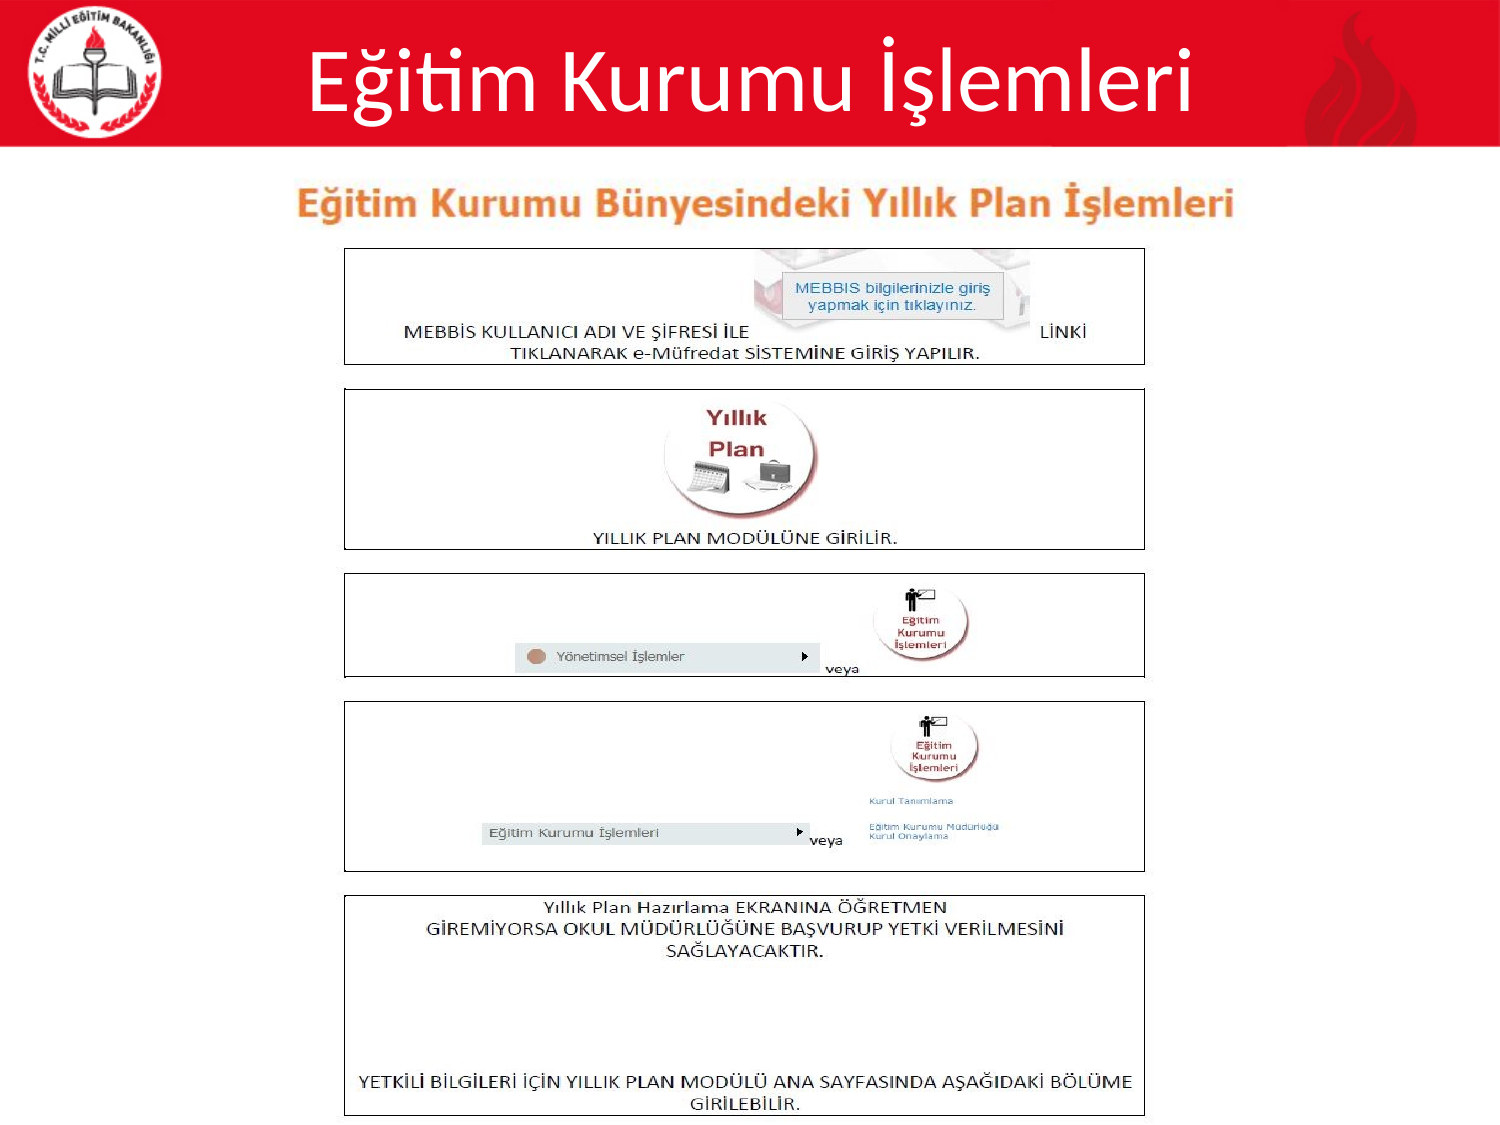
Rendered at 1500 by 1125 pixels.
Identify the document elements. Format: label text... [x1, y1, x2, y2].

picture [0, 0, 1500, 1125]
title Eğitim Kurumu İşlemleri [76, 0, 1427, 149]
